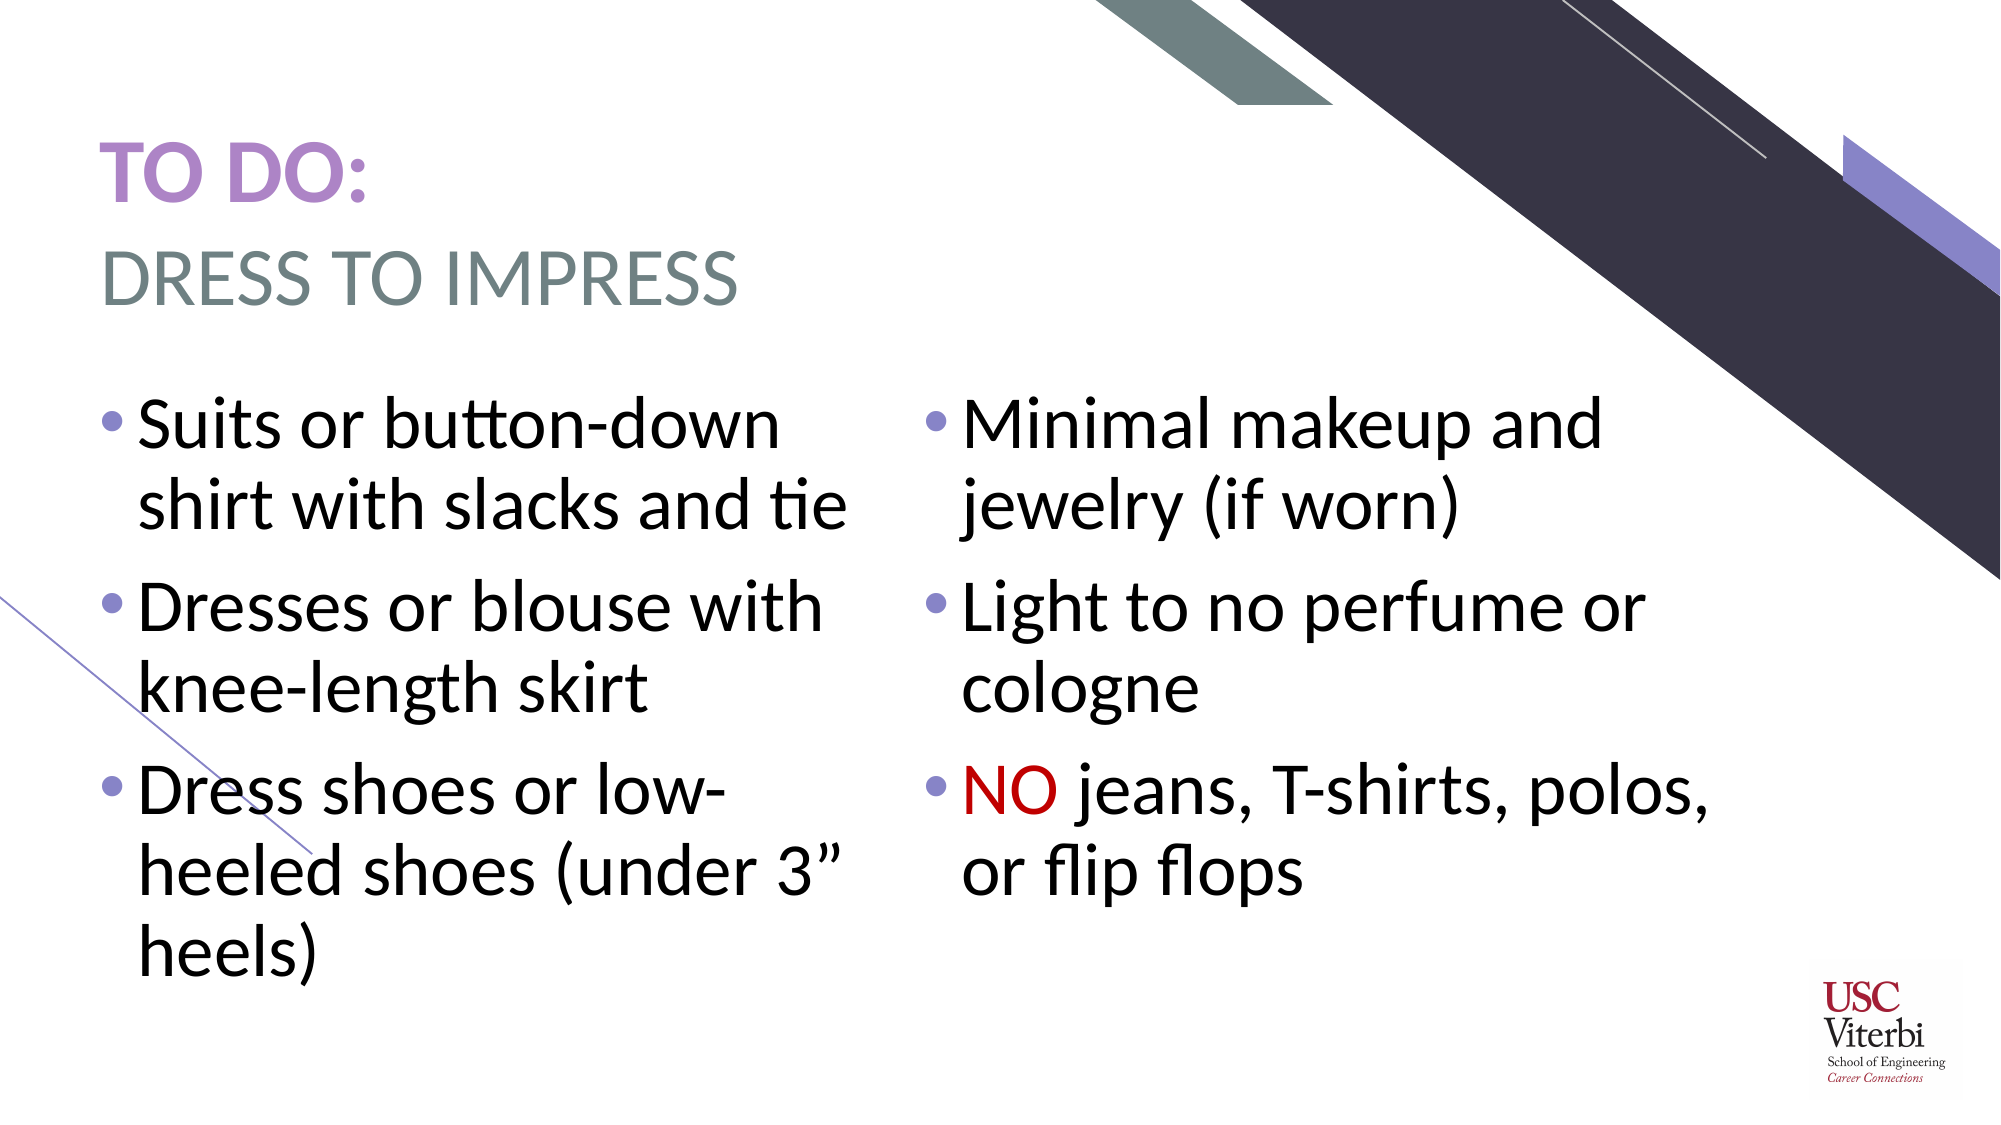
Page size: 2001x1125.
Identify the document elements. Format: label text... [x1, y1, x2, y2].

title TO DO: [85, 34, 1453, 223]
text_box DRESS TO IMPRESS [85, 225, 1295, 326]
text_box Minimal makeup and jewelry (if worn) Light to no perfume or cologne NO jeans, T-shirts, polos, or flip flops [909, 376, 1762, 1031]
list Suits or button-down shirt with slacks and tie Dresses or blouse with knee-length skirt Dress shoes or low-heeled shoes (under 3” heels) [85, 376, 909, 1031]
picture [1809, 959, 1963, 1100]
